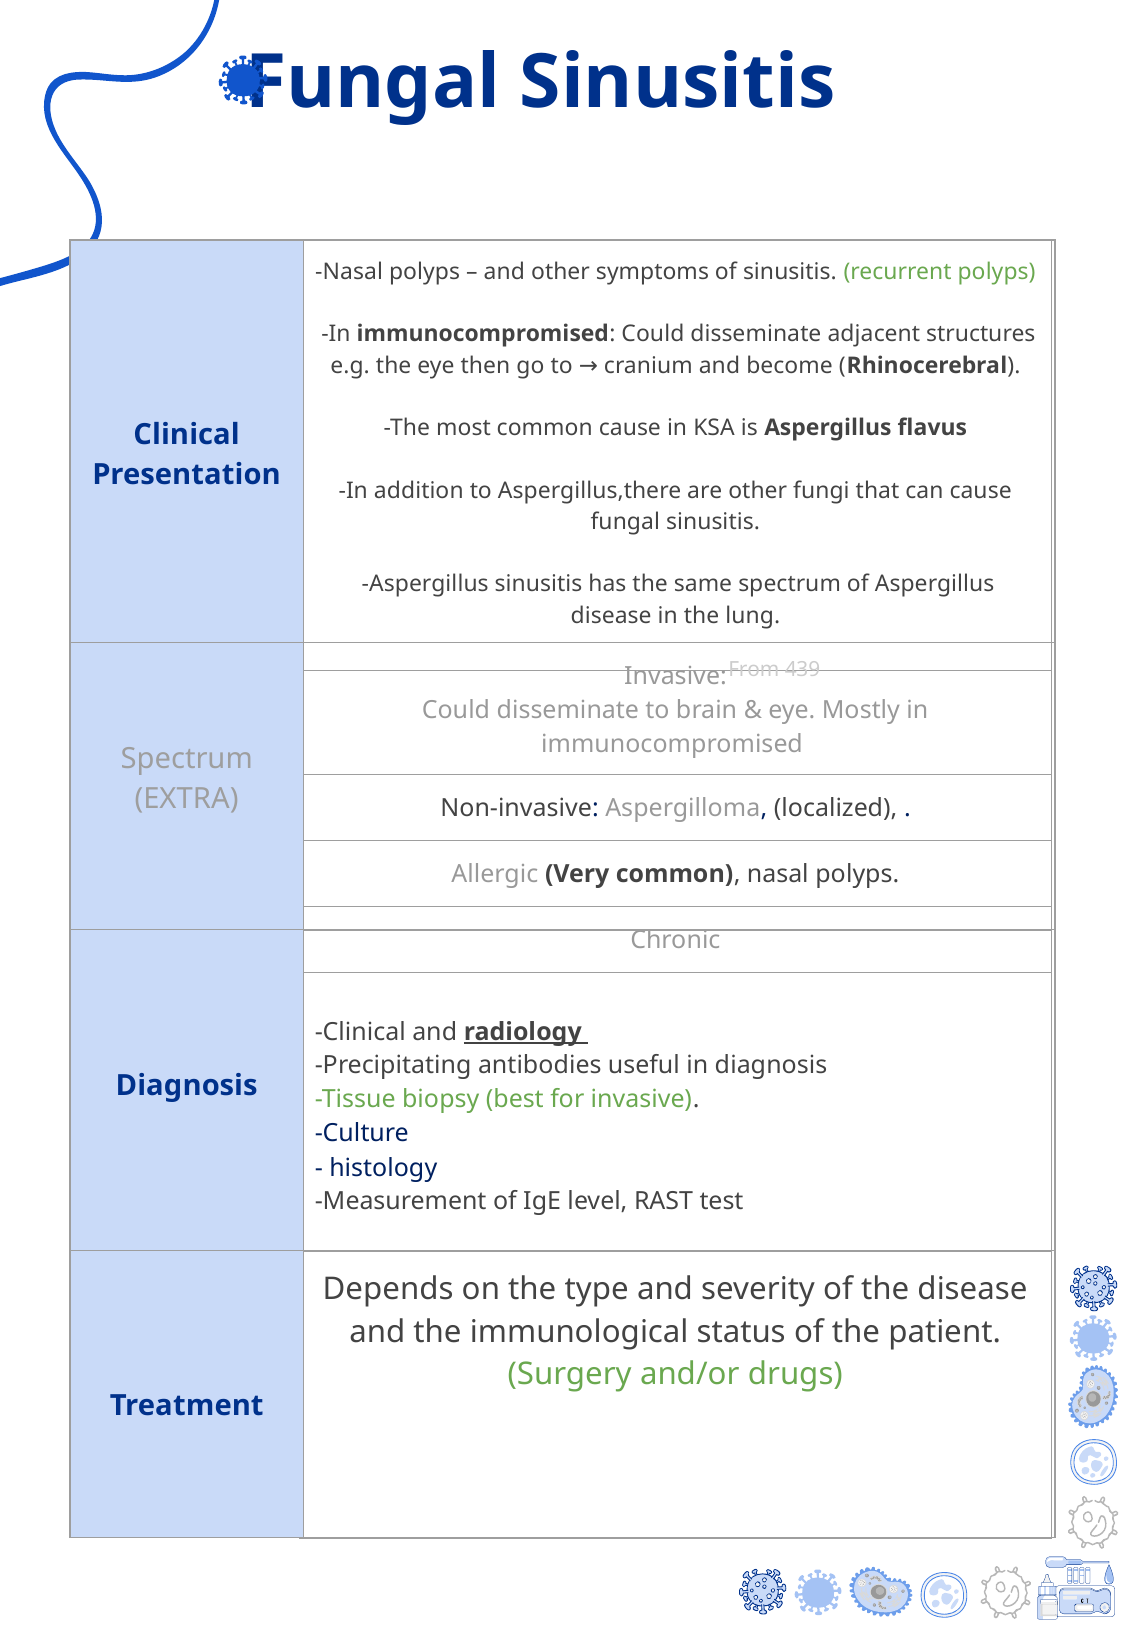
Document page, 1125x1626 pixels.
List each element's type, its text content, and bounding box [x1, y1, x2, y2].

table_cell [304, 1251, 1054, 1537]
table_cell Spectrum (EXTRA) [71, 643, 303, 929]
table_cell [304, 930, 1054, 1250]
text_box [218, 55, 268, 105]
table_cell [304, 643, 1054, 929]
table_cell Diagnosis [71, 930, 303, 1250]
table_header Clinical Presentation [71, 241, 303, 642]
table_cell Treatment [71, 1251, 303, 1537]
text_box Fungal Sinusitis [199, 24, 901, 182]
table_header [304, 241, 1054, 642]
